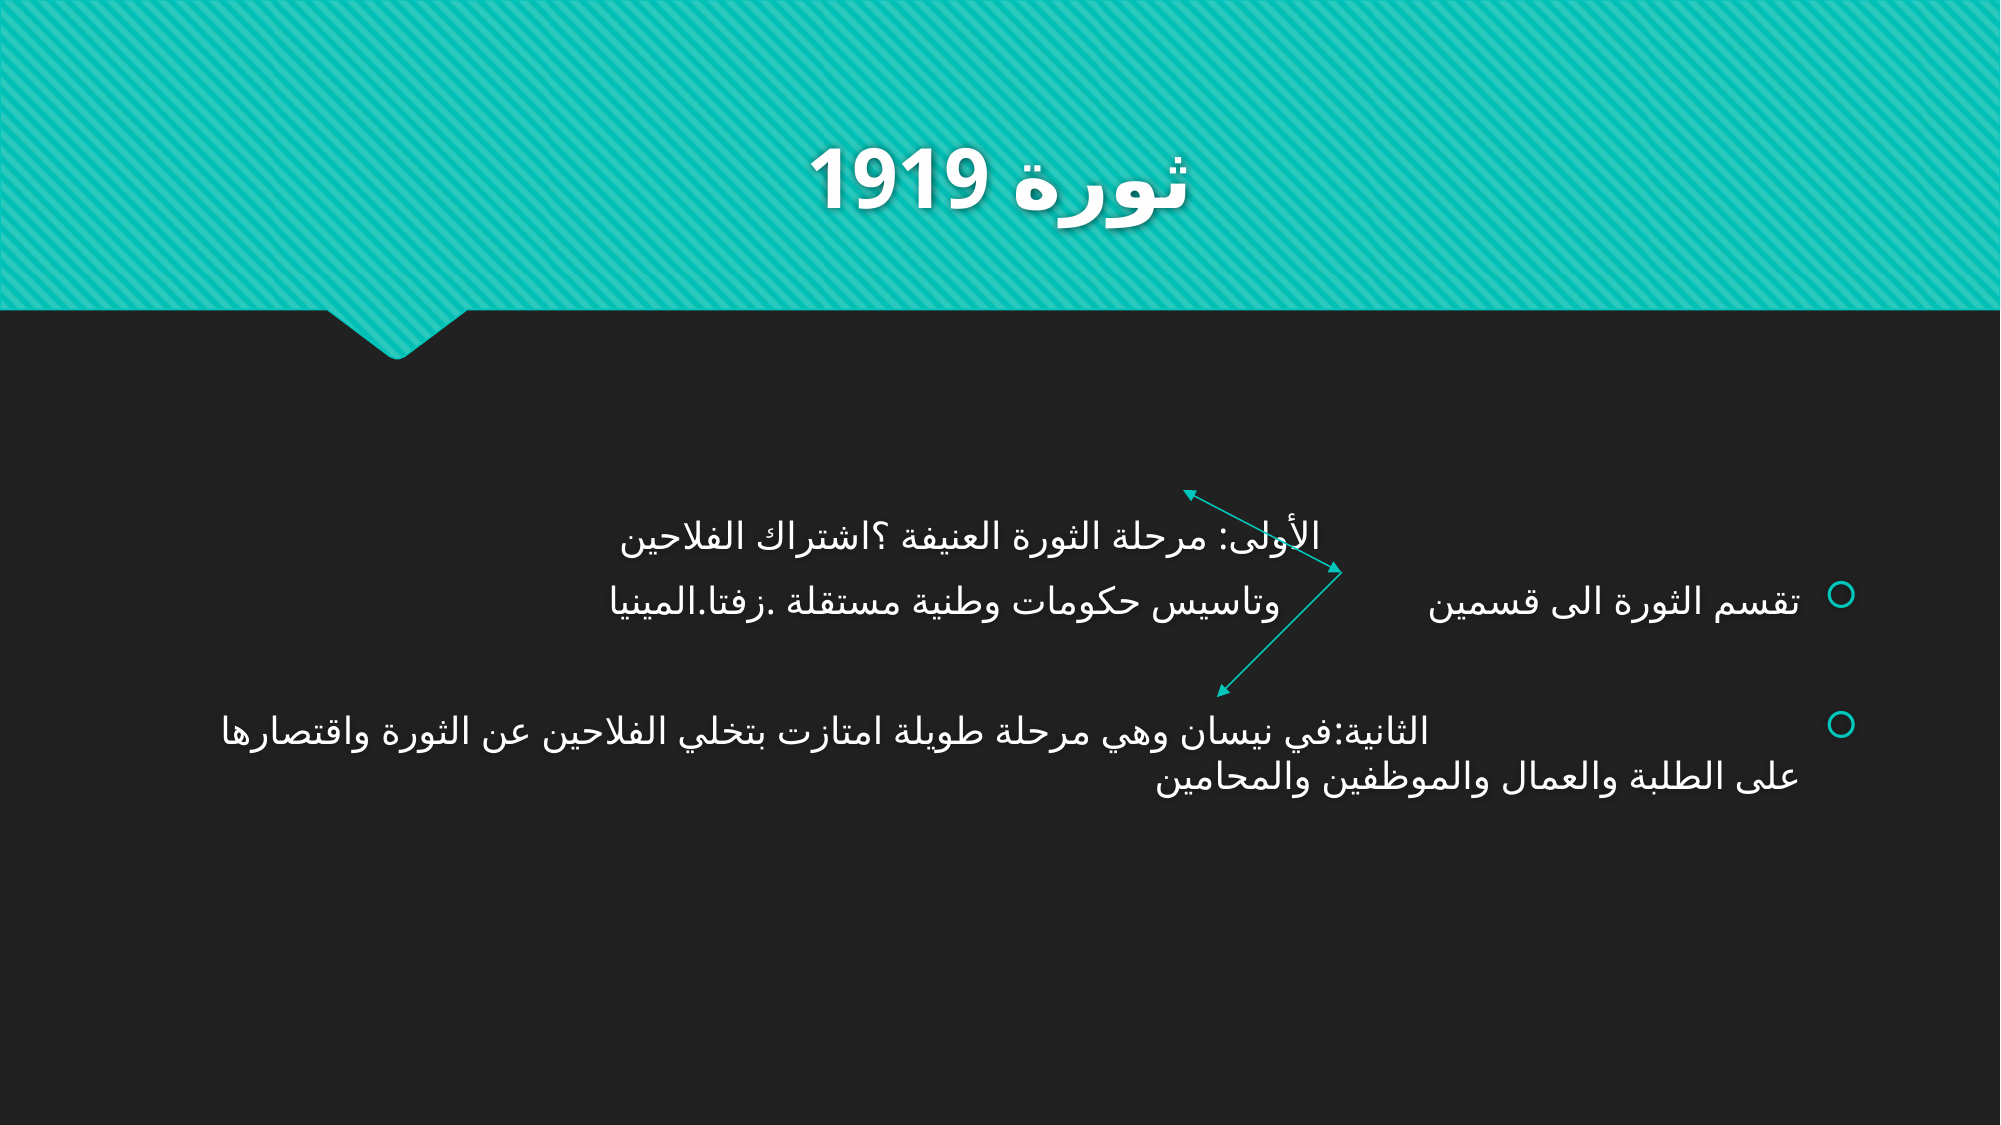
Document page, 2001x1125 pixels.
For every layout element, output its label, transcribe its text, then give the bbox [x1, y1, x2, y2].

list الأولى: مرحلة الثورة العنيفة ؟اشتراك الفلاحين تقسم الثورة الى قسمين وتاسيس حكومات وطنية مستقلة .زفتا.المينيا الثانية:في نيسان وهي مرحلة طويلة امتازت بتخلي الفلاحين عن الثورة واقتصارها على الطلبة والعمال والموظفين والمحامين [148, 297, 1873, 1012]
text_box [1216, 572, 1342, 698]
title ثورة 1919 [132, 73, 1868, 233]
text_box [1182, 489, 1342, 573]
